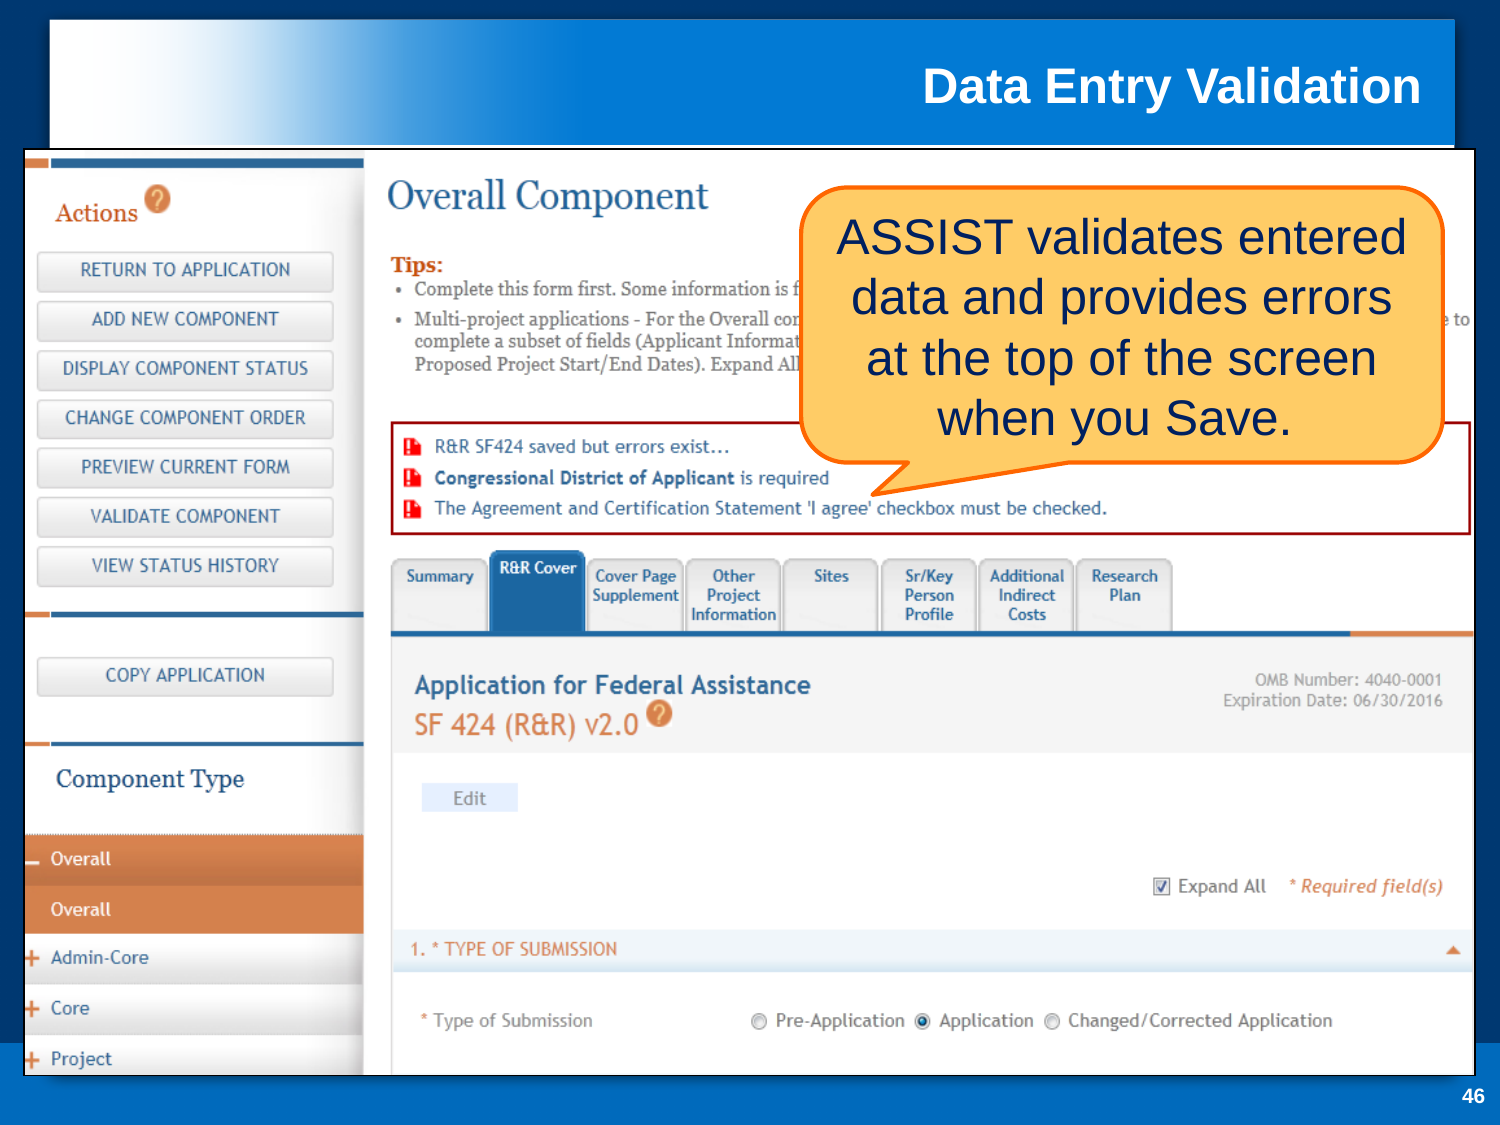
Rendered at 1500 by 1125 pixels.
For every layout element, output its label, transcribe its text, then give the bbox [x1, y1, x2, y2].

slide_number 46 [1274, 1074, 1500, 1101]
picture [0, 0, 1500, 1125]
title Data Entry Validation [187, 37, 1438, 130]
